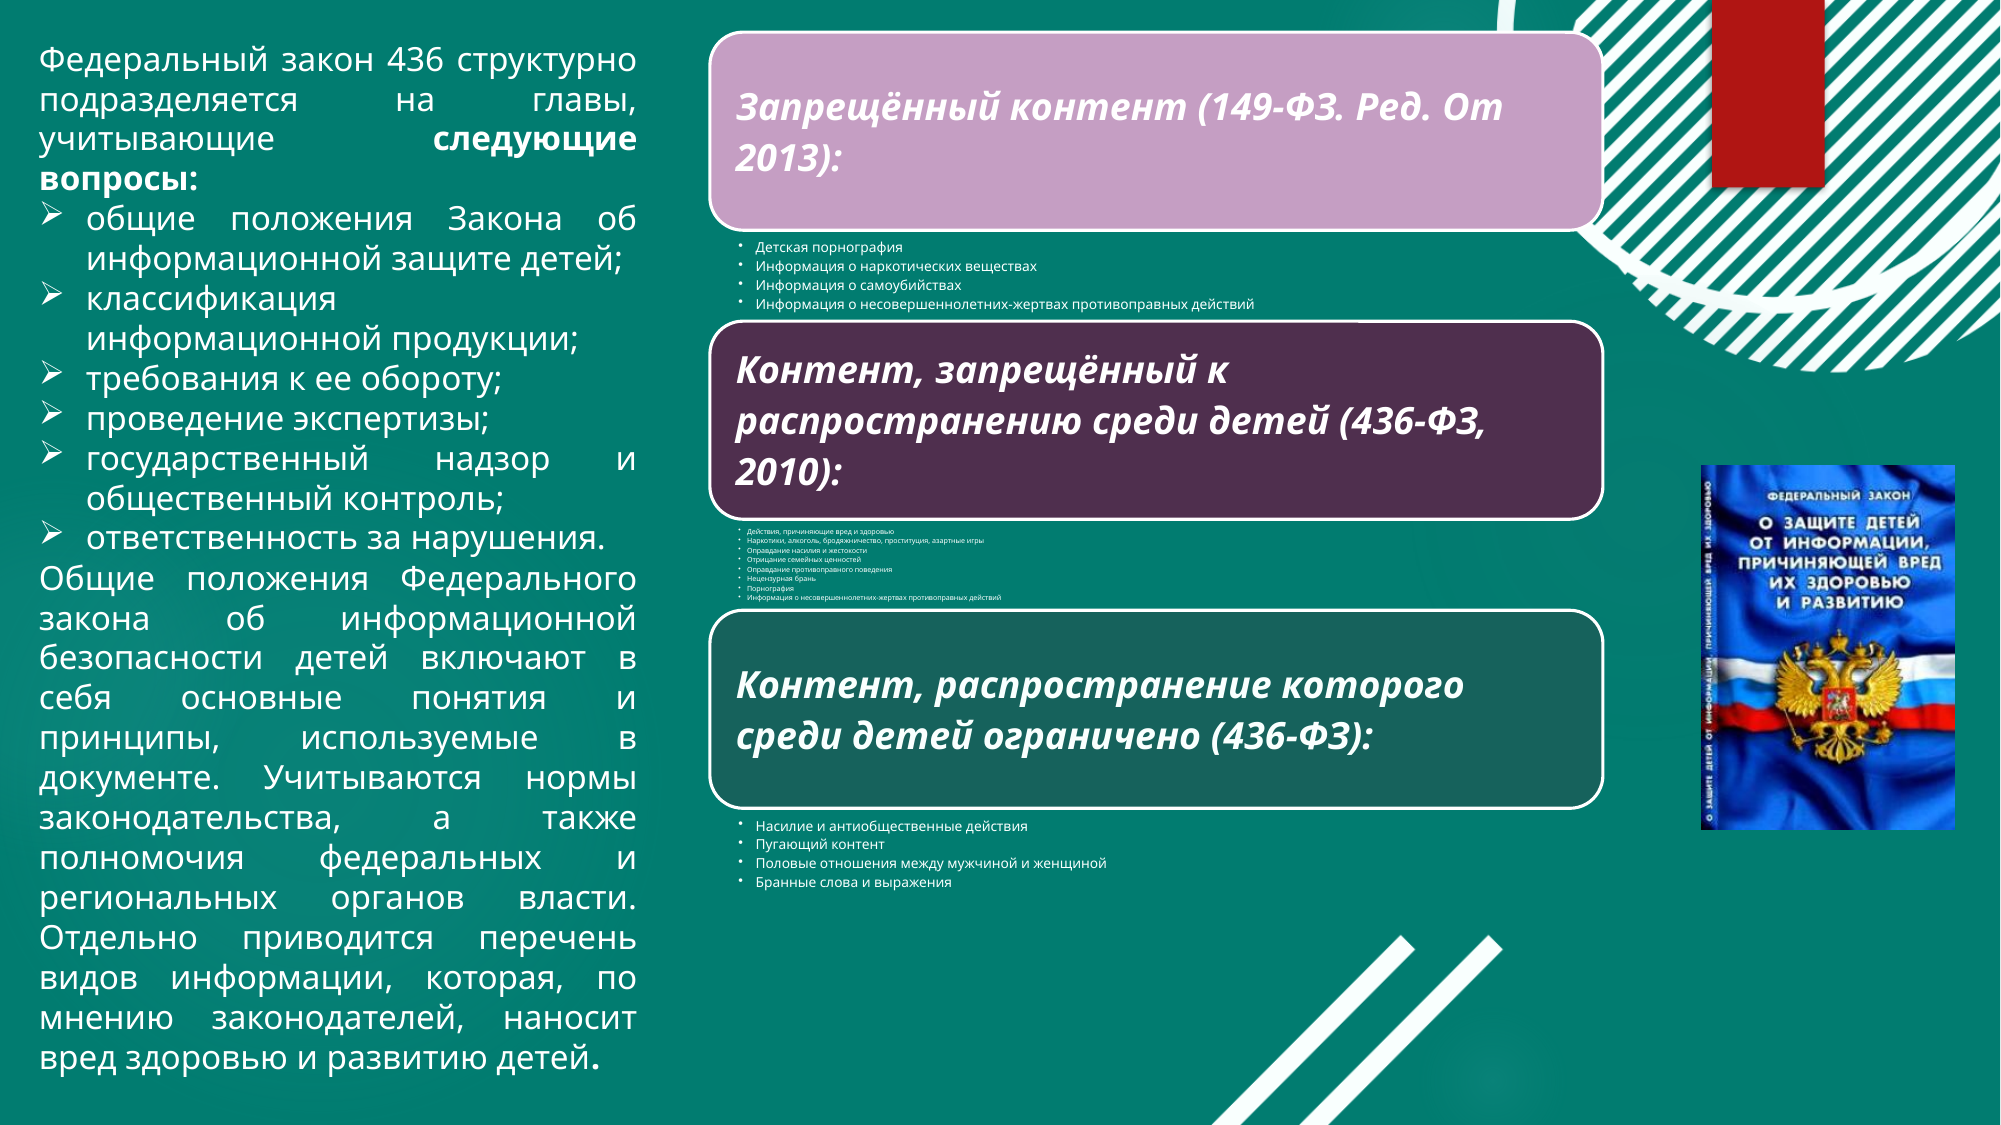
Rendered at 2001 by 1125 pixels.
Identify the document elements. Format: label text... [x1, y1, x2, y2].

text_box Федеральный закон 436 структурно подразделяется на главы, учитывающие следующие вопросы: общие положения Закона об информационной защите детей; классификация информационной продукции; требования к ее обороту; проведение экспертизы; государственный надзор и общественный контроль; ответственность за нарушения. Общие положения Федерального закона об информационной безопасности детей включают в себя основные понятия и принципы, используемые в документе. Учитываются нормы законодательства, а также полномочия федеральных и региональных органов власти. Отдельно приводится перечень видов информации, которая, по мнению законодателей, наносит вред здоровью и развитию детей. [24, 30, 653, 1084]
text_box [709, 31, 1604, 900]
text_box [653, 873, 1661, 1010]
picture [0, 0, 2001, 1125]
